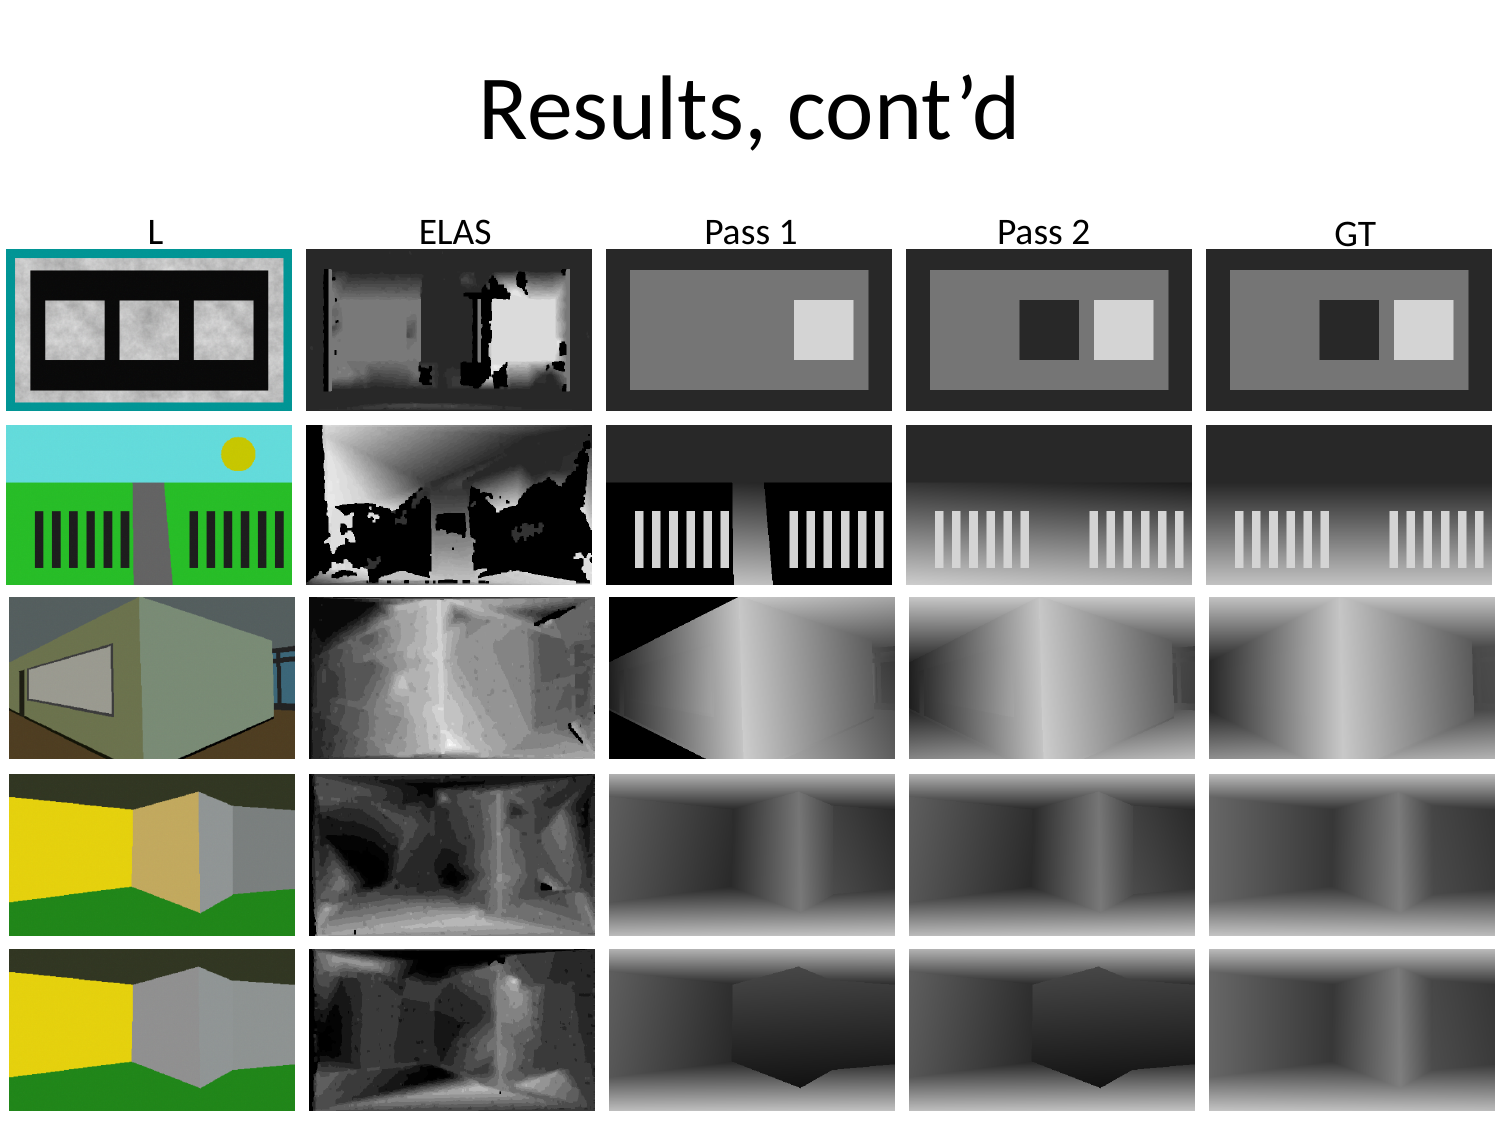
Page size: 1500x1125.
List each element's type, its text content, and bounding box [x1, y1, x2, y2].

picture [908, 774, 1195, 936]
picture [906, 425, 1192, 586]
picture [908, 949, 1195, 1111]
picture [608, 597, 895, 759]
picture [308, 597, 595, 759]
text_box Pass 2 [982, 199, 1106, 248]
picture [308, 774, 595, 936]
picture [1208, 597, 1495, 759]
picture [608, 949, 895, 1111]
picture [1206, 249, 1492, 411]
text_box L [132, 199, 179, 248]
picture [608, 774, 895, 936]
picture [8, 597, 295, 759]
text_box ELAS [403, 199, 507, 248]
picture [908, 597, 1195, 759]
picture [906, 249, 1192, 411]
picture [606, 425, 892, 586]
picture [1208, 949, 1495, 1111]
picture [606, 249, 892, 411]
picture [8, 949, 295, 1111]
picture [1206, 425, 1492, 586]
text_box GT [1319, 201, 1392, 248]
picture [8, 774, 295, 936]
picture [6, 249, 292, 411]
picture [1208, 774, 1495, 936]
text_box Pass 1 [689, 199, 813, 248]
picture [308, 949, 595, 1111]
picture [306, 249, 592, 411]
title Results, cont’d [75, 37, 1425, 168]
picture [6, 425, 292, 586]
picture [306, 425, 592, 586]
